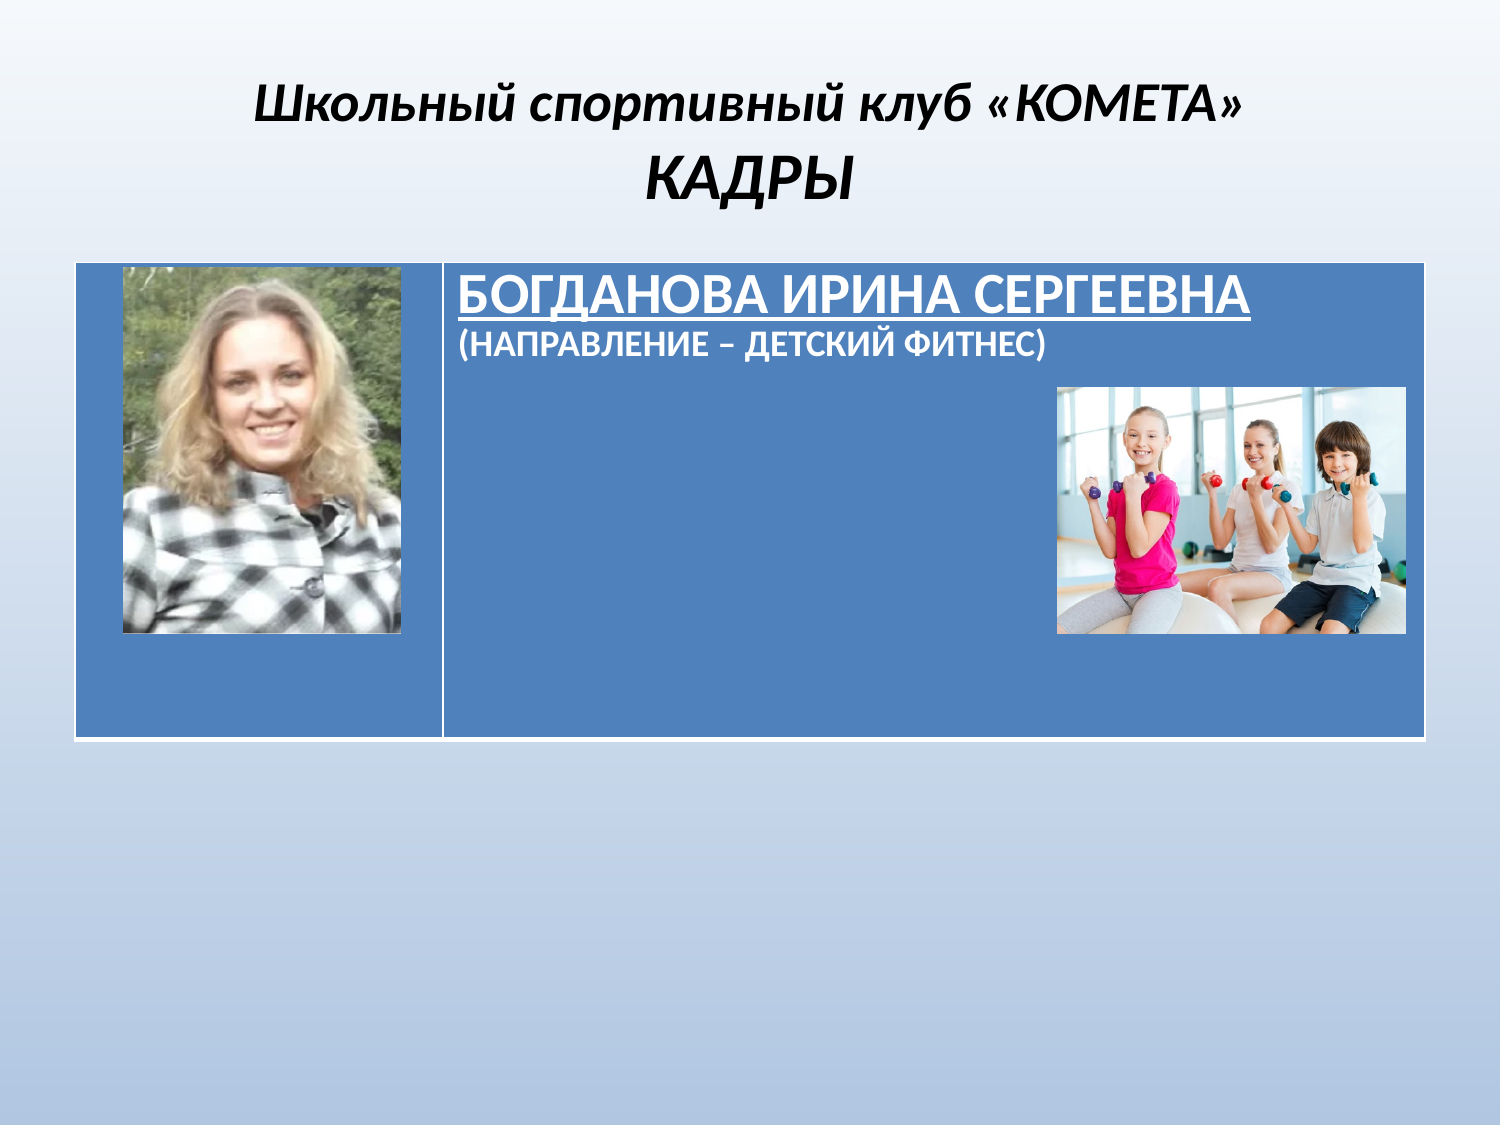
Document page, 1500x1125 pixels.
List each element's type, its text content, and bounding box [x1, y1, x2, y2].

table_header БОГДАНОВА ИРИНА СЕРГЕЕВНА (НАПРАВЛЕНИЕ – ДЕТСКИЙ ФИТНЕС) [444, 263, 1424, 737]
table_header [76, 263, 442, 737]
picture [1056, 387, 1406, 634]
title Школьный спортивный клуб «КОМЕТА» КАДРЫ [75, 45, 1425, 233]
picture [123, 266, 401, 634]
